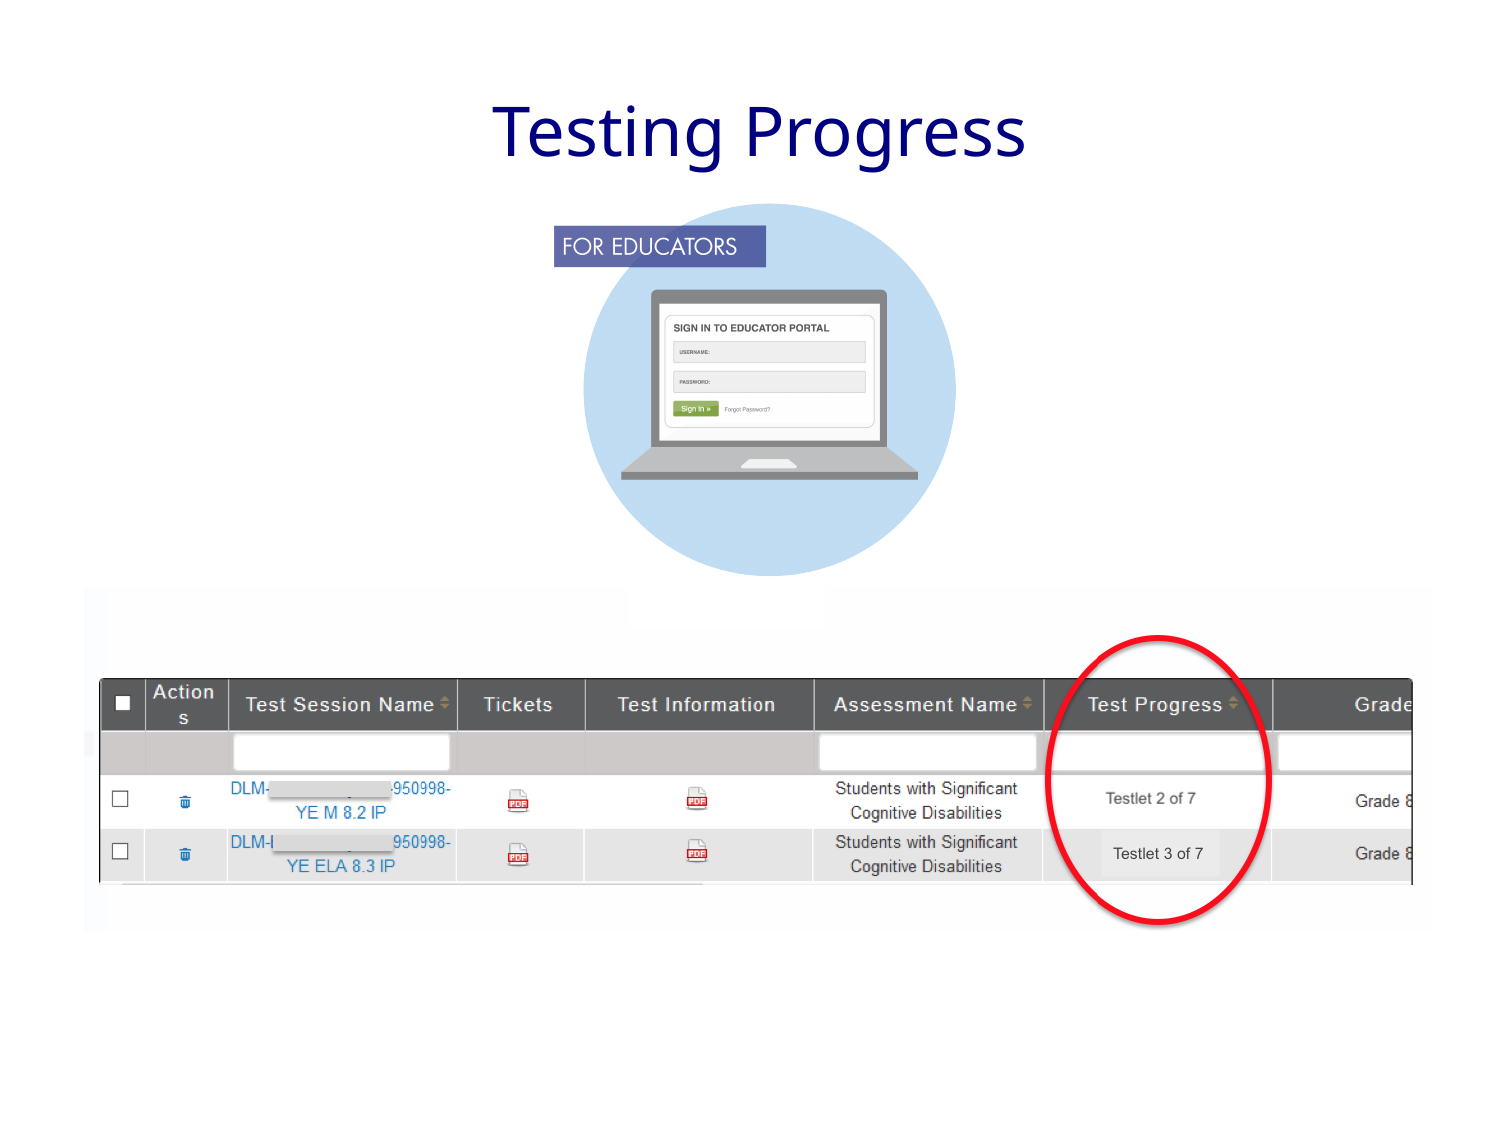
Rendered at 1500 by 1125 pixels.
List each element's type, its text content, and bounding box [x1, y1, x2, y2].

picture [84, 184, 1436, 931]
title Testing Progress [85, 35, 1436, 224]
